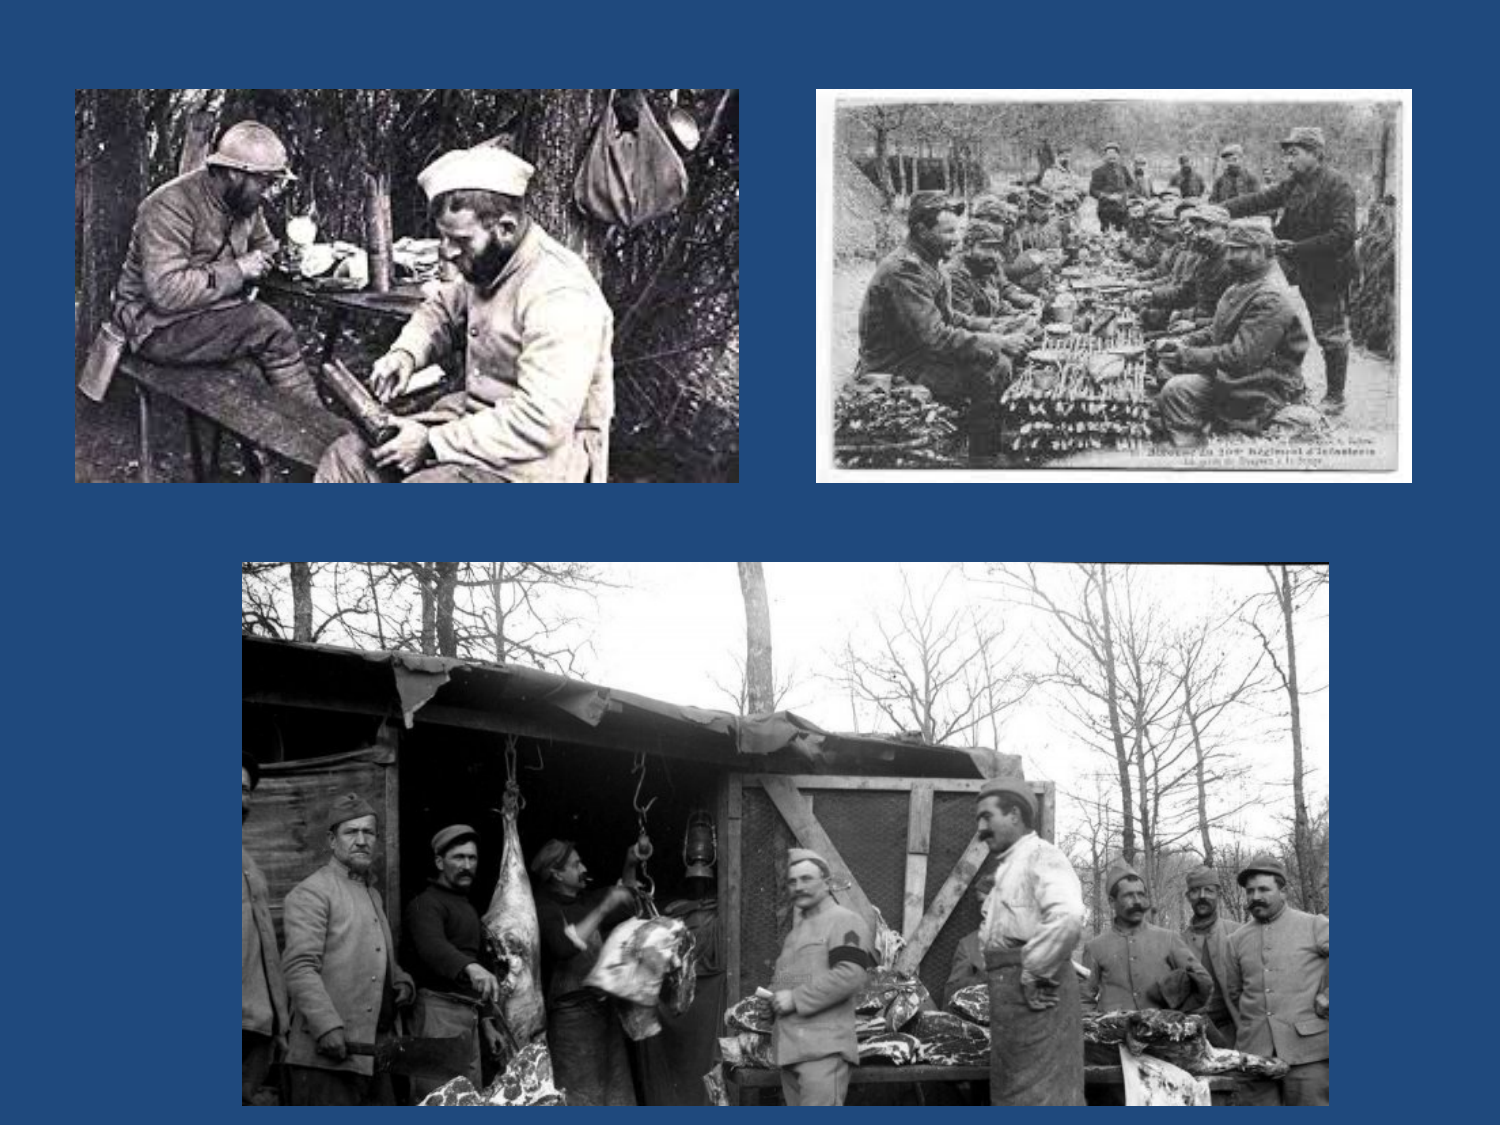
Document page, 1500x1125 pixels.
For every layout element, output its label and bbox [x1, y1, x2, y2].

picture [816, 89, 1412, 483]
picture [241, 562, 1329, 1107]
picture [75, 89, 739, 483]
